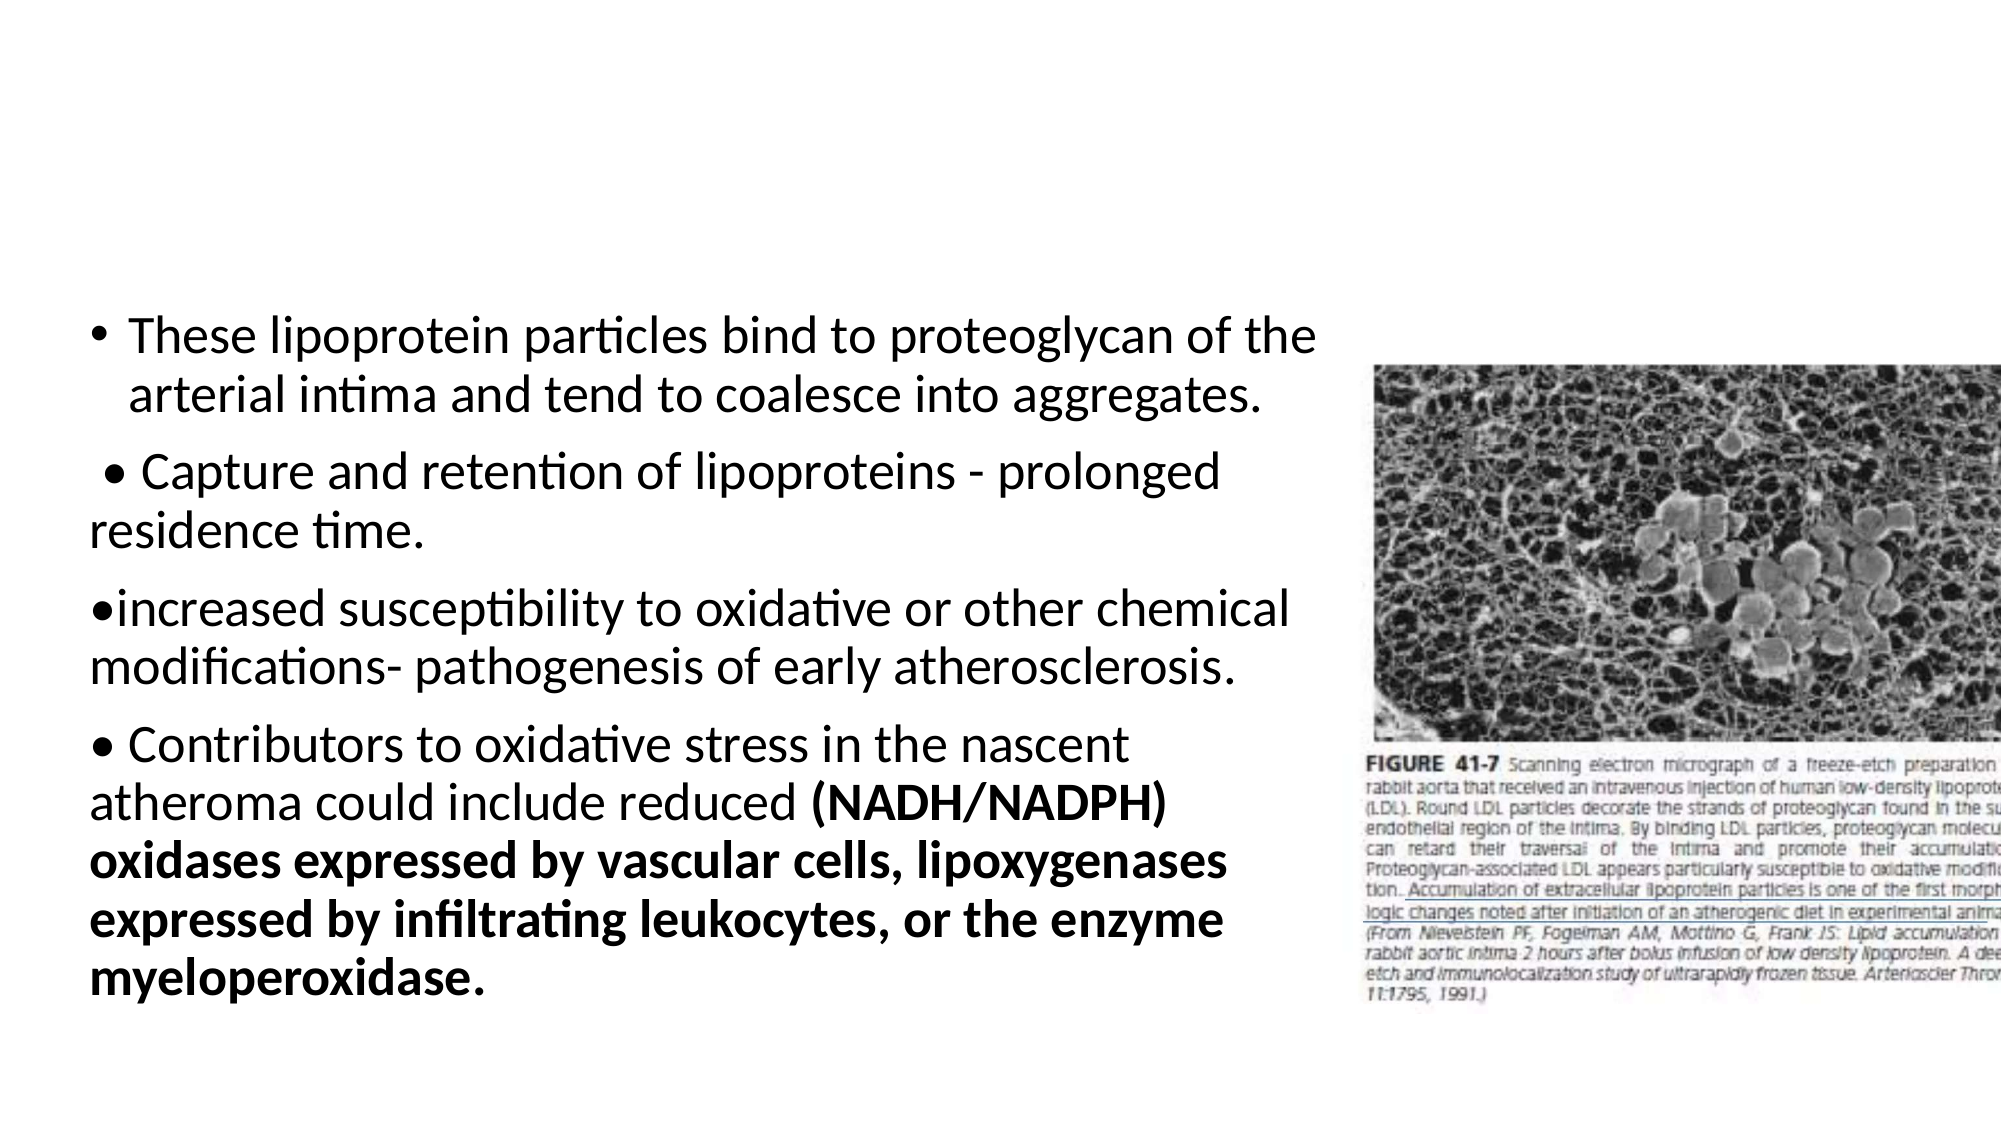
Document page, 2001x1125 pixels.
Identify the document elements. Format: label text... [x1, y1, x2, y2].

picture [1342, 353, 2001, 1014]
list These lipoprotein particles bind to proteoglycan of the arterial intima and tend to coalesce into aggregates. • Capture and retention of lipoproteins - prolonged residence time. •increased susceptibility to oxidative or other chemical modifications- pathogenesis of early atherosclerosis. • Contributors to oxidative stress in the nascent atheroma could include reduced (NADH/NADPH) oxidases expressed by vascular cells, lipoxygenases expressed by infiltrating leukocytes, or the enzyme myeloperoxidase. [74, 299, 1357, 1066]
text_box [0, 816, 624, 878]
